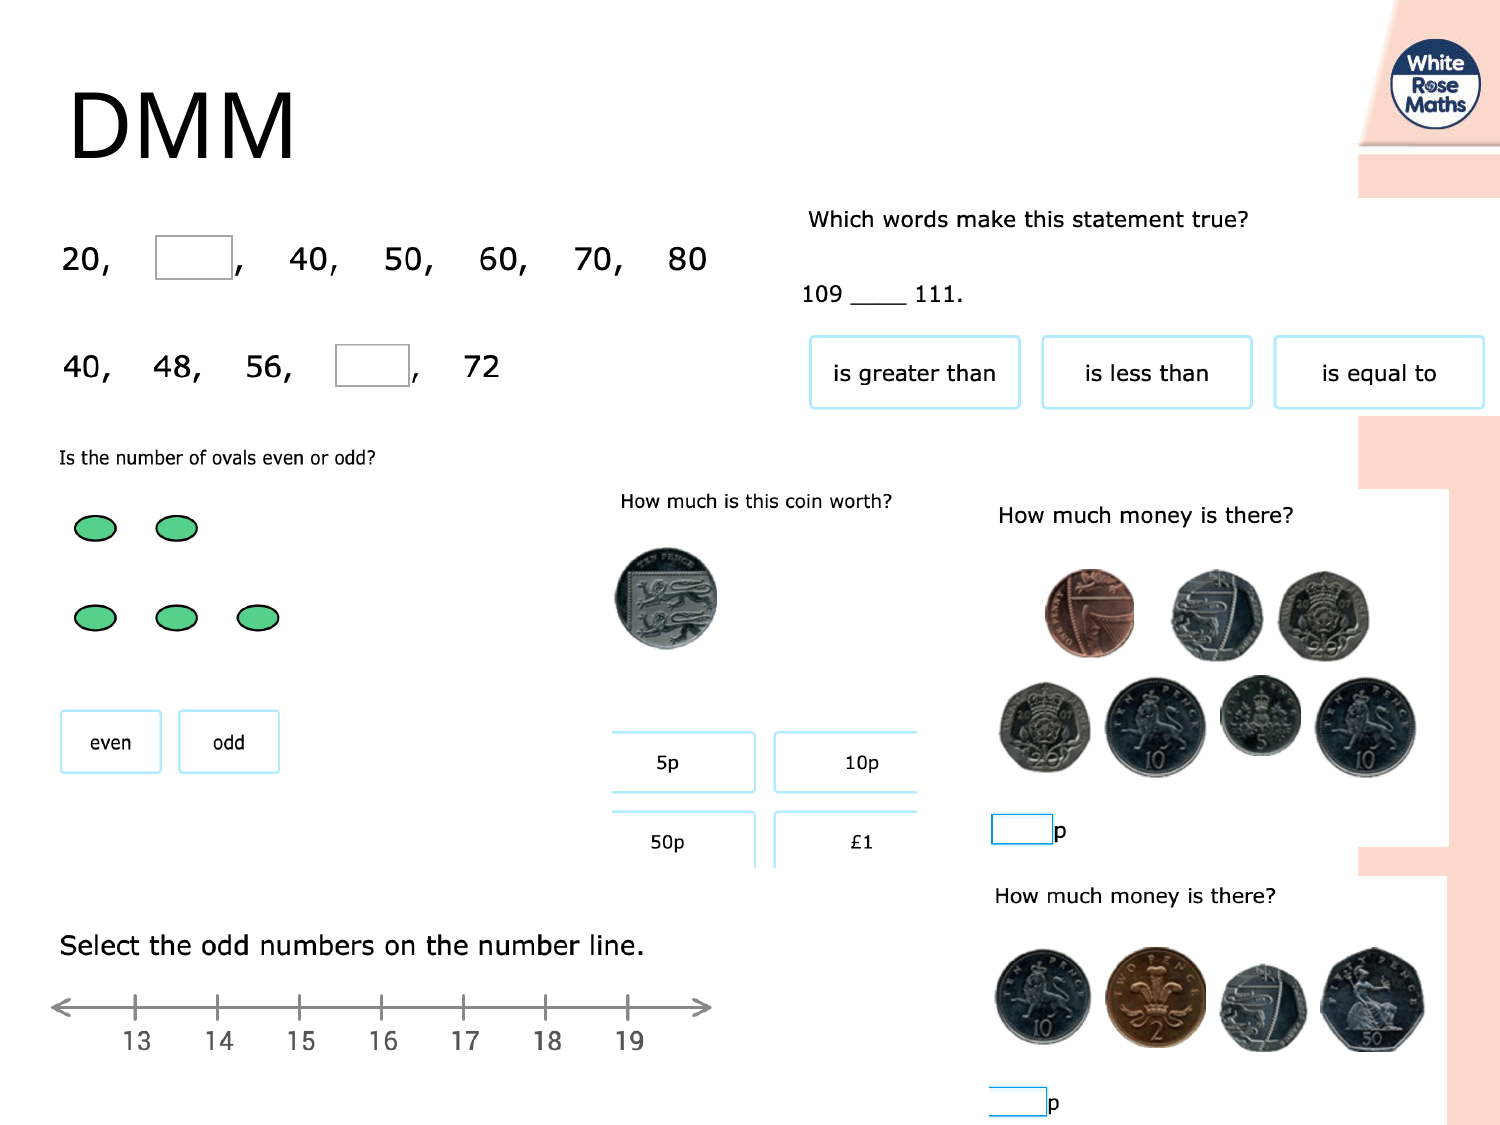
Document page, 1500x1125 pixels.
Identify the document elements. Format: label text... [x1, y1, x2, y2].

picture [0, 0, 1500, 1125]
title DMM [51, 64, 1449, 240]
